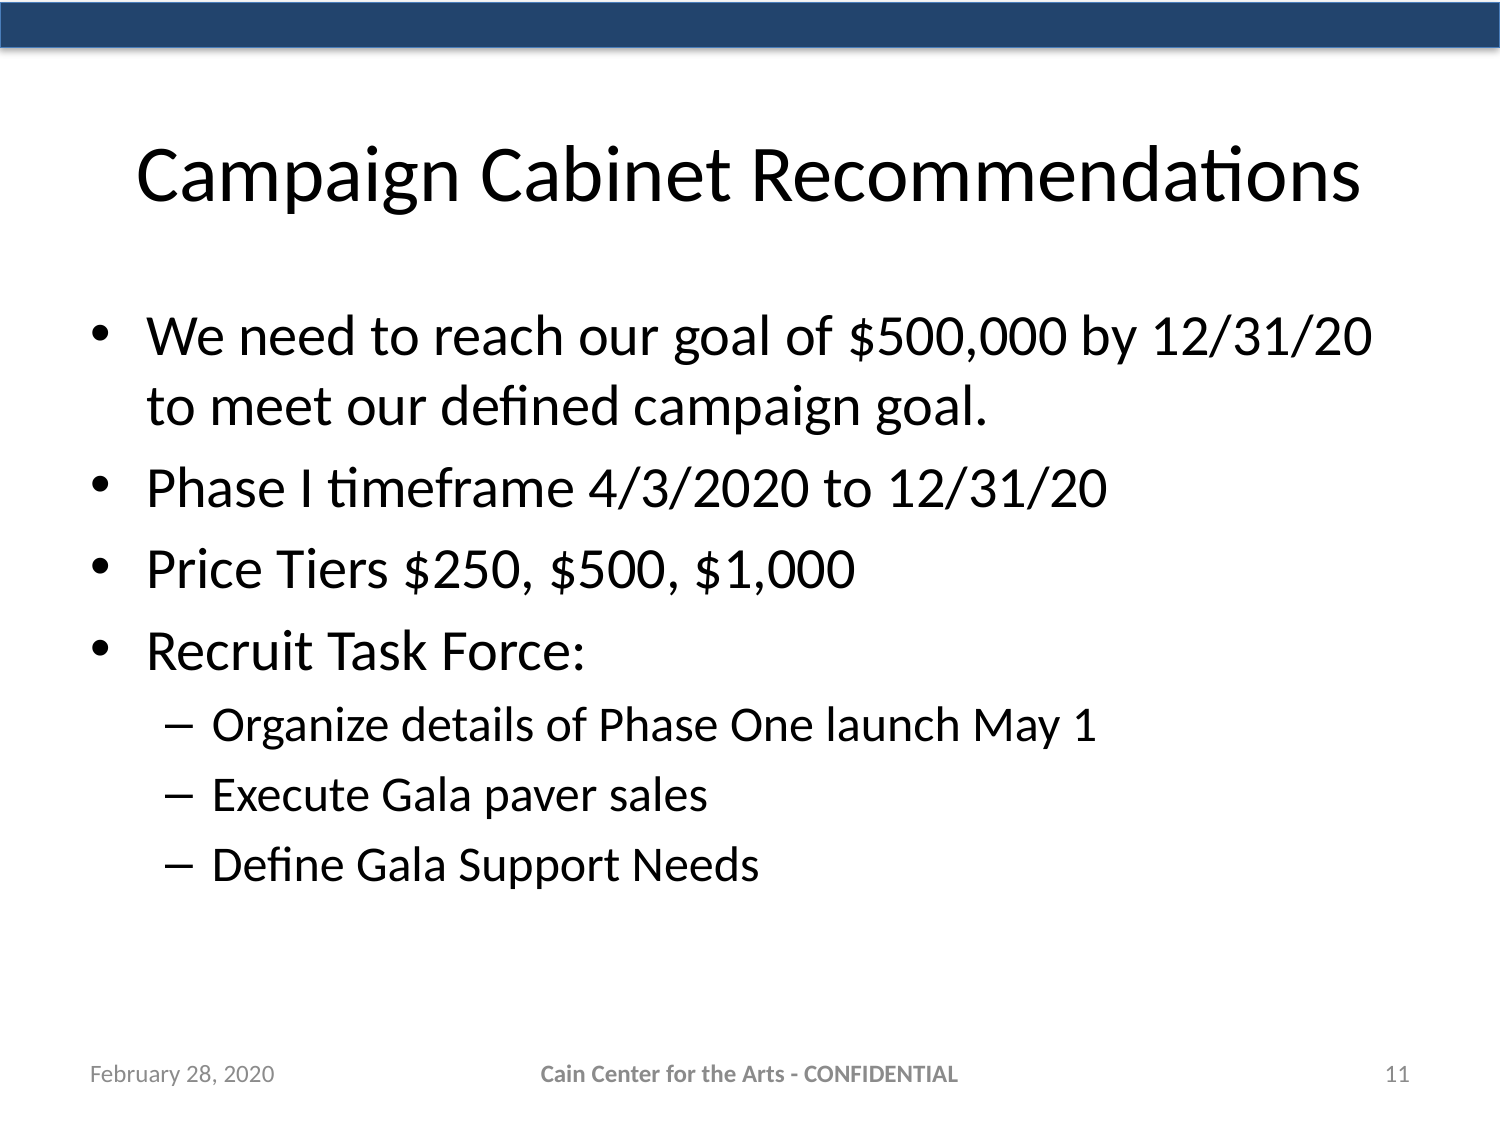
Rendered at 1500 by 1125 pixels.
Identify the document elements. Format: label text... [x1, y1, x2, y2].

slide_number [75, 1042, 425, 1103]
text_box [0, 2, 1500, 48]
title Campaign Cabinet Recommendations [75, 75, 1425, 263]
footer Cain Center for the Arts - CONFIDENTIAL [425, 1042, 1074, 1103]
list We need to reach our goal of $500,000 by 12/31/20 to meet our defined campaign goal. Phase I timeframe 4/3/2020 to 12/31/20 Price Tiers $250, $500, $1,000 Recruit Task Force: Organize details of Phase One launch May 1 Execute Gala paver sales Define Gala Support Needs [75, 290, 1425, 1033]
slide_number 11 [1074, 1042, 1425, 1103]
